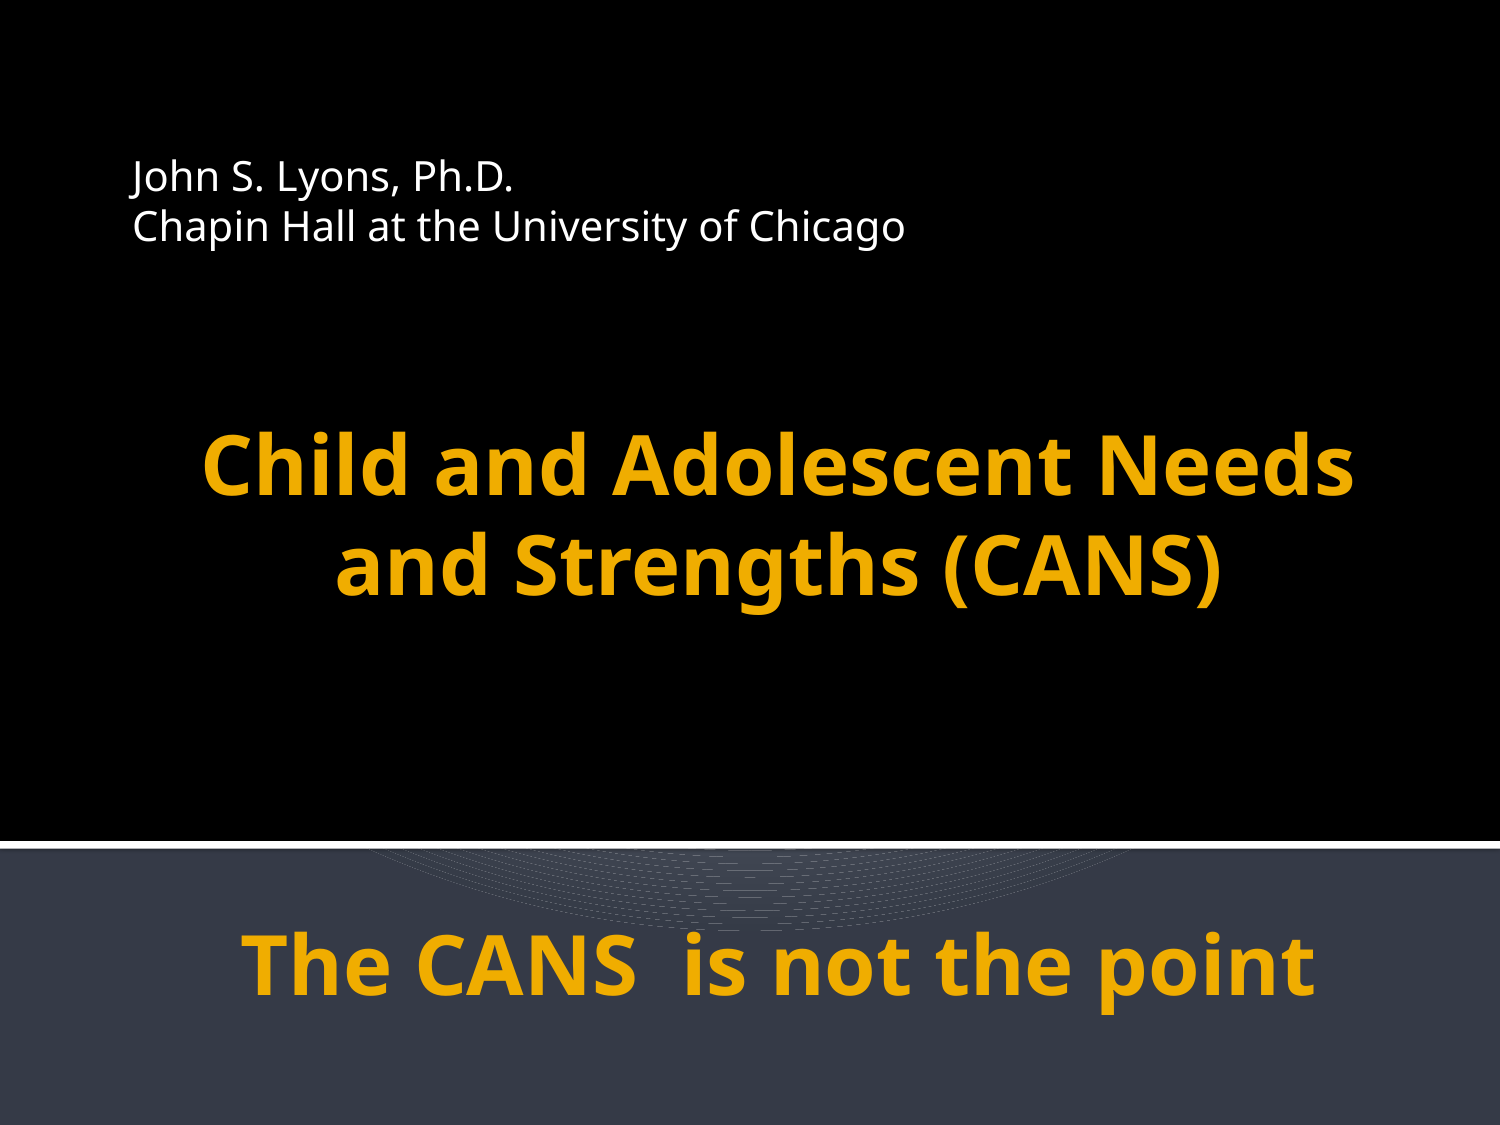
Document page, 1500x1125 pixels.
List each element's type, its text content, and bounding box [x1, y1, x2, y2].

title Child and Adolescent Needs and Strengths (CANS) The CANS is not the point [112, 312, 1438, 1100]
subtitle John S. Lyons, Ph.D. Chapin Hall at the University of Chicago [112, 75, 1438, 300]
